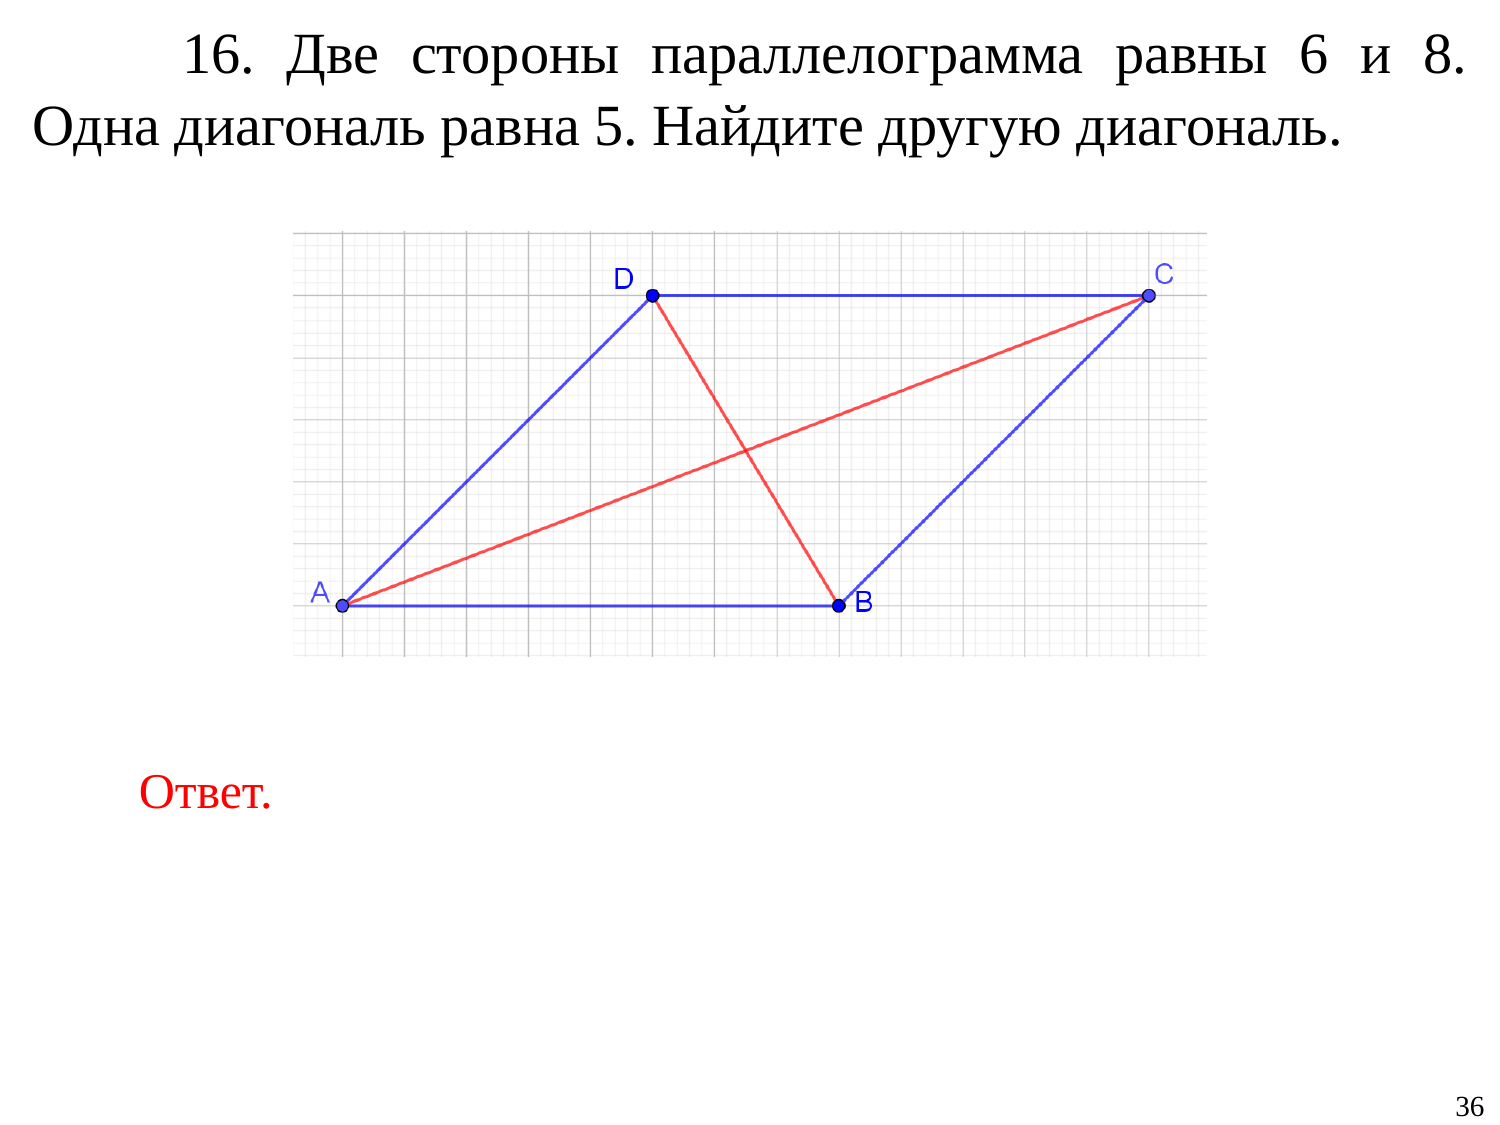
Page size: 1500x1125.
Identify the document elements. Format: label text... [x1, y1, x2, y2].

slide_number 36 [1429, 1079, 1500, 1125]
text_box 16. Две стороны параллелограмма равны 6 и 8. Одна диагональ равна 5. Найдите другую диагональ. [17, 0, 1483, 165]
picture [293, 231, 1207, 658]
